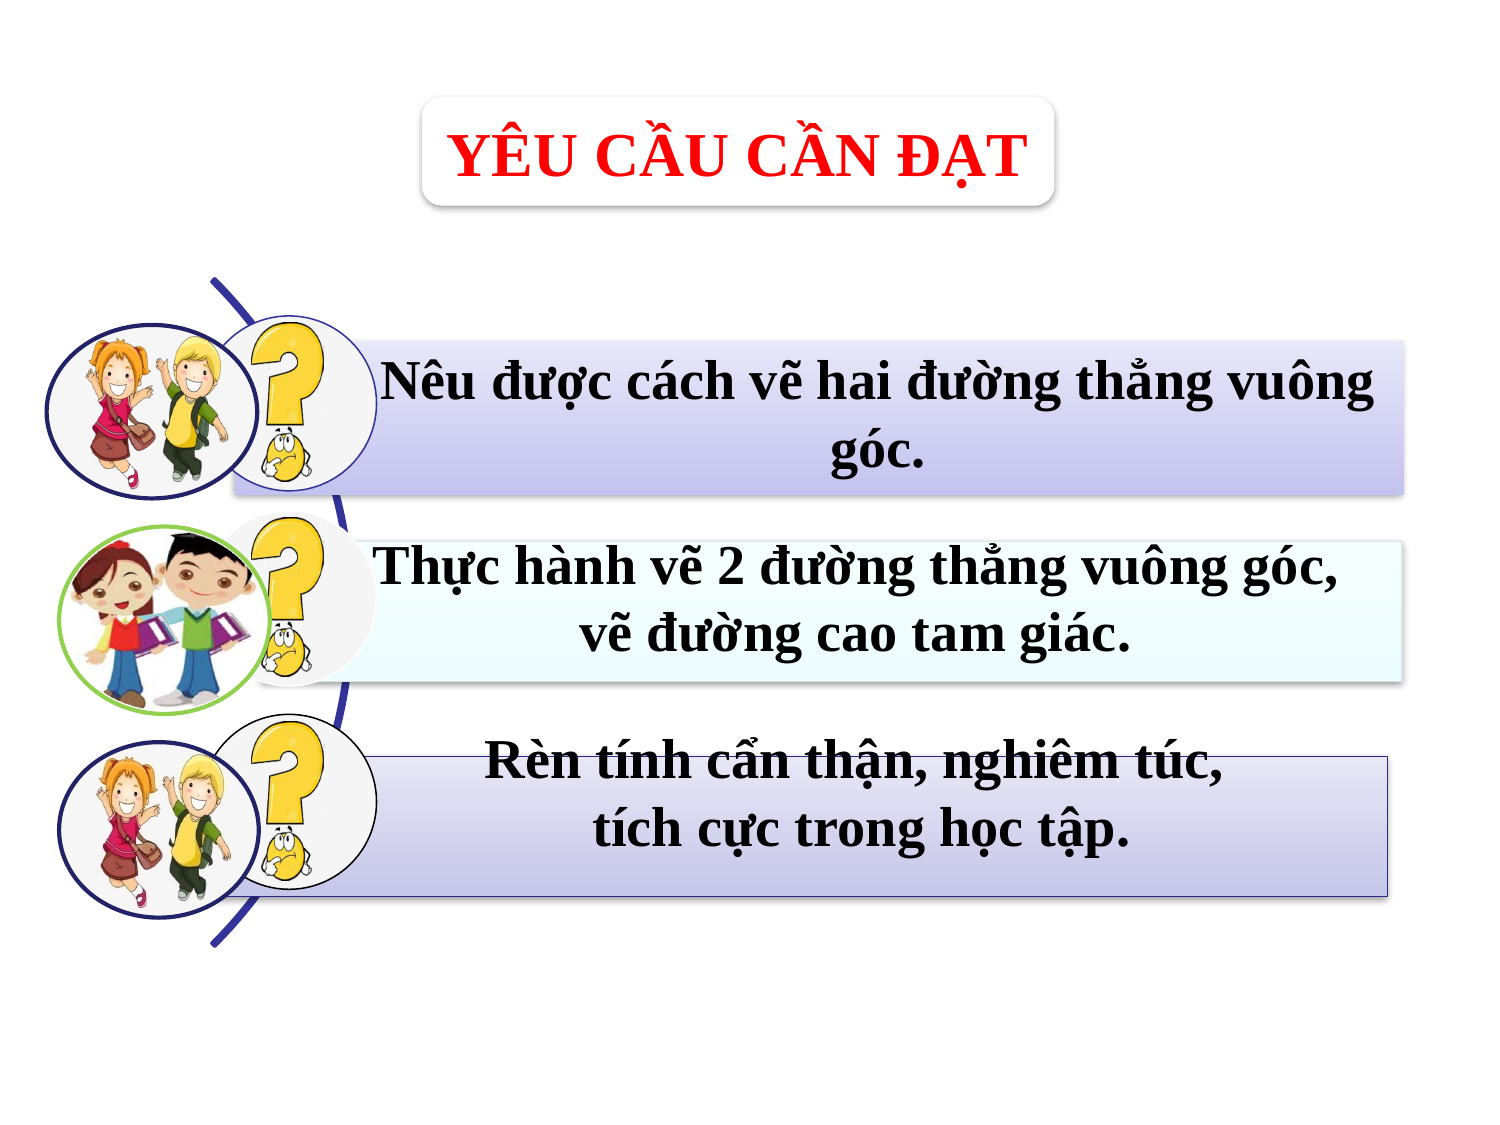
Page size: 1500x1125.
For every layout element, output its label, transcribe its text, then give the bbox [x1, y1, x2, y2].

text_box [201, 262, 1500, 963]
text_box [44, 322, 196, 501]
text_box [56, 740, 196, 920]
text_box [57, 524, 196, 717]
text_box YÊU CẦU CẦN ĐẠT [421, 96, 1055, 206]
